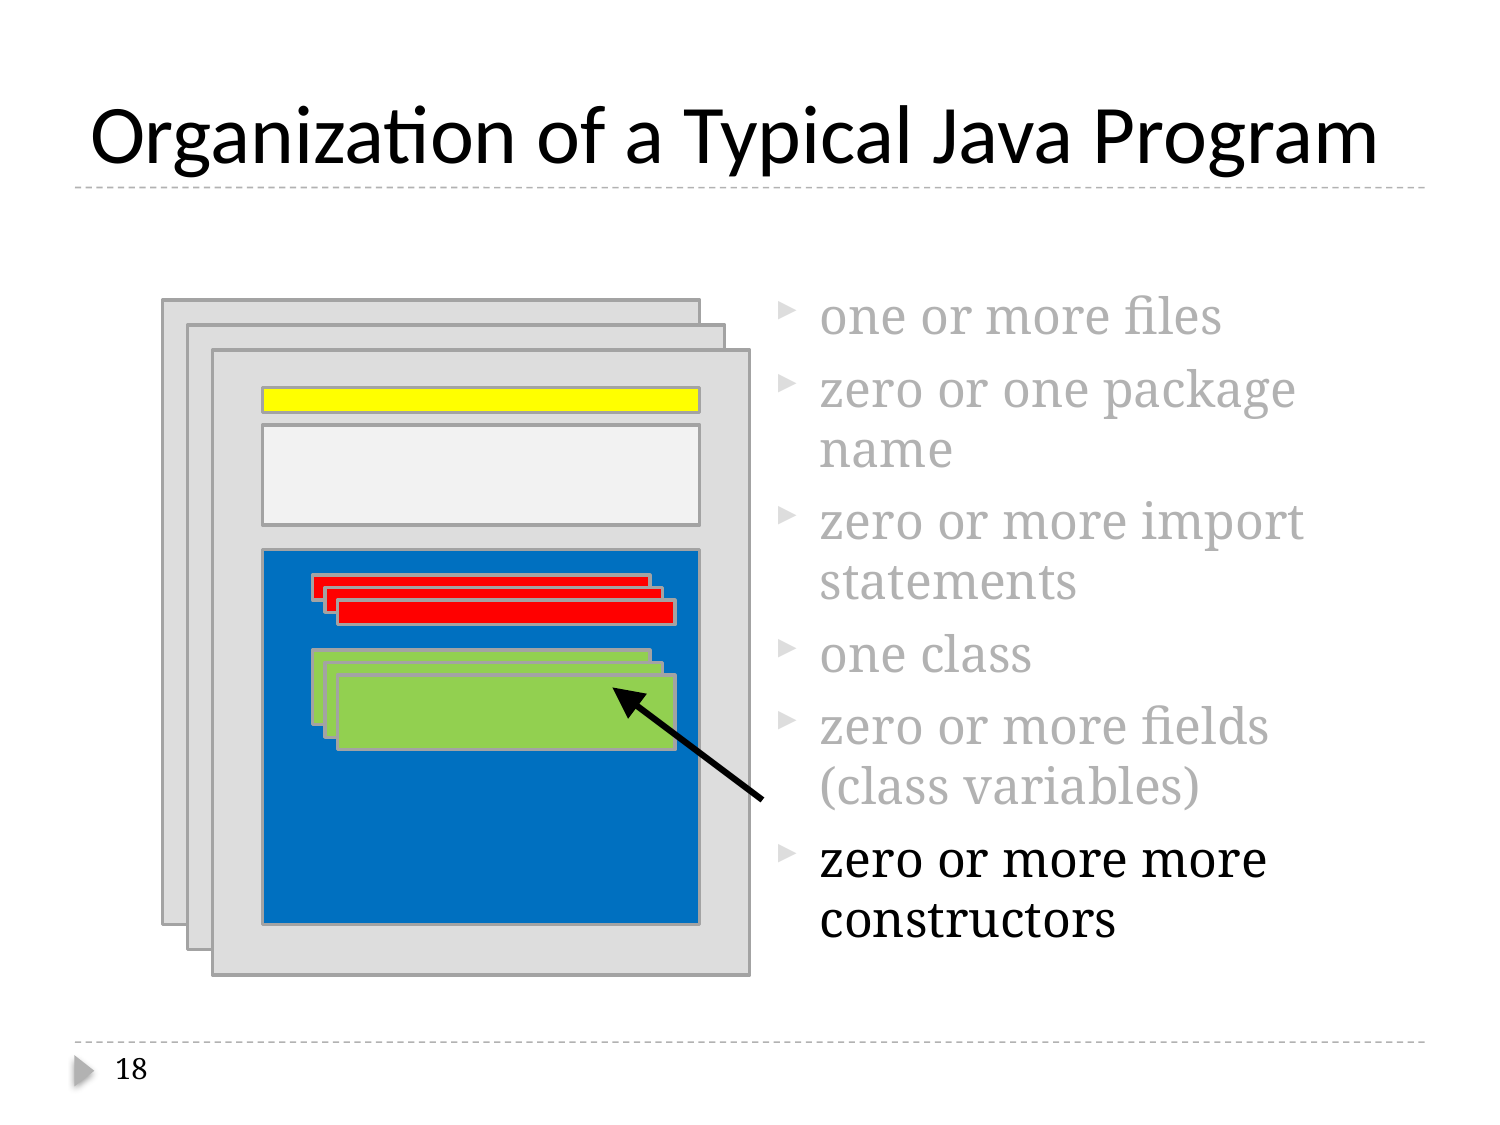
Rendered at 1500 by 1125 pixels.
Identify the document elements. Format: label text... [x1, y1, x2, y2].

text_box [186, 323, 726, 951]
text_box [261, 386, 701, 414]
text_box [323, 661, 664, 739]
slide_number 18 [100, 1042, 426, 1103]
text_box [336, 673, 677, 751]
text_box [612, 687, 763, 801]
text_box [211, 348, 751, 977]
text_box [261, 548, 701, 926]
text_box [261, 423, 701, 527]
list one or more files zero or one package name zero or more import statements one class zero or more fields (class variables) zero or more more constructors [759, 199, 1424, 1010]
text_box [311, 573, 652, 602]
text_box [161, 298, 701, 926]
text_box [323, 586, 664, 614]
text_box [311, 648, 652, 726]
title Organization of a Typical Java Program [74, 37, 1426, 188]
text_box [336, 598, 677, 626]
